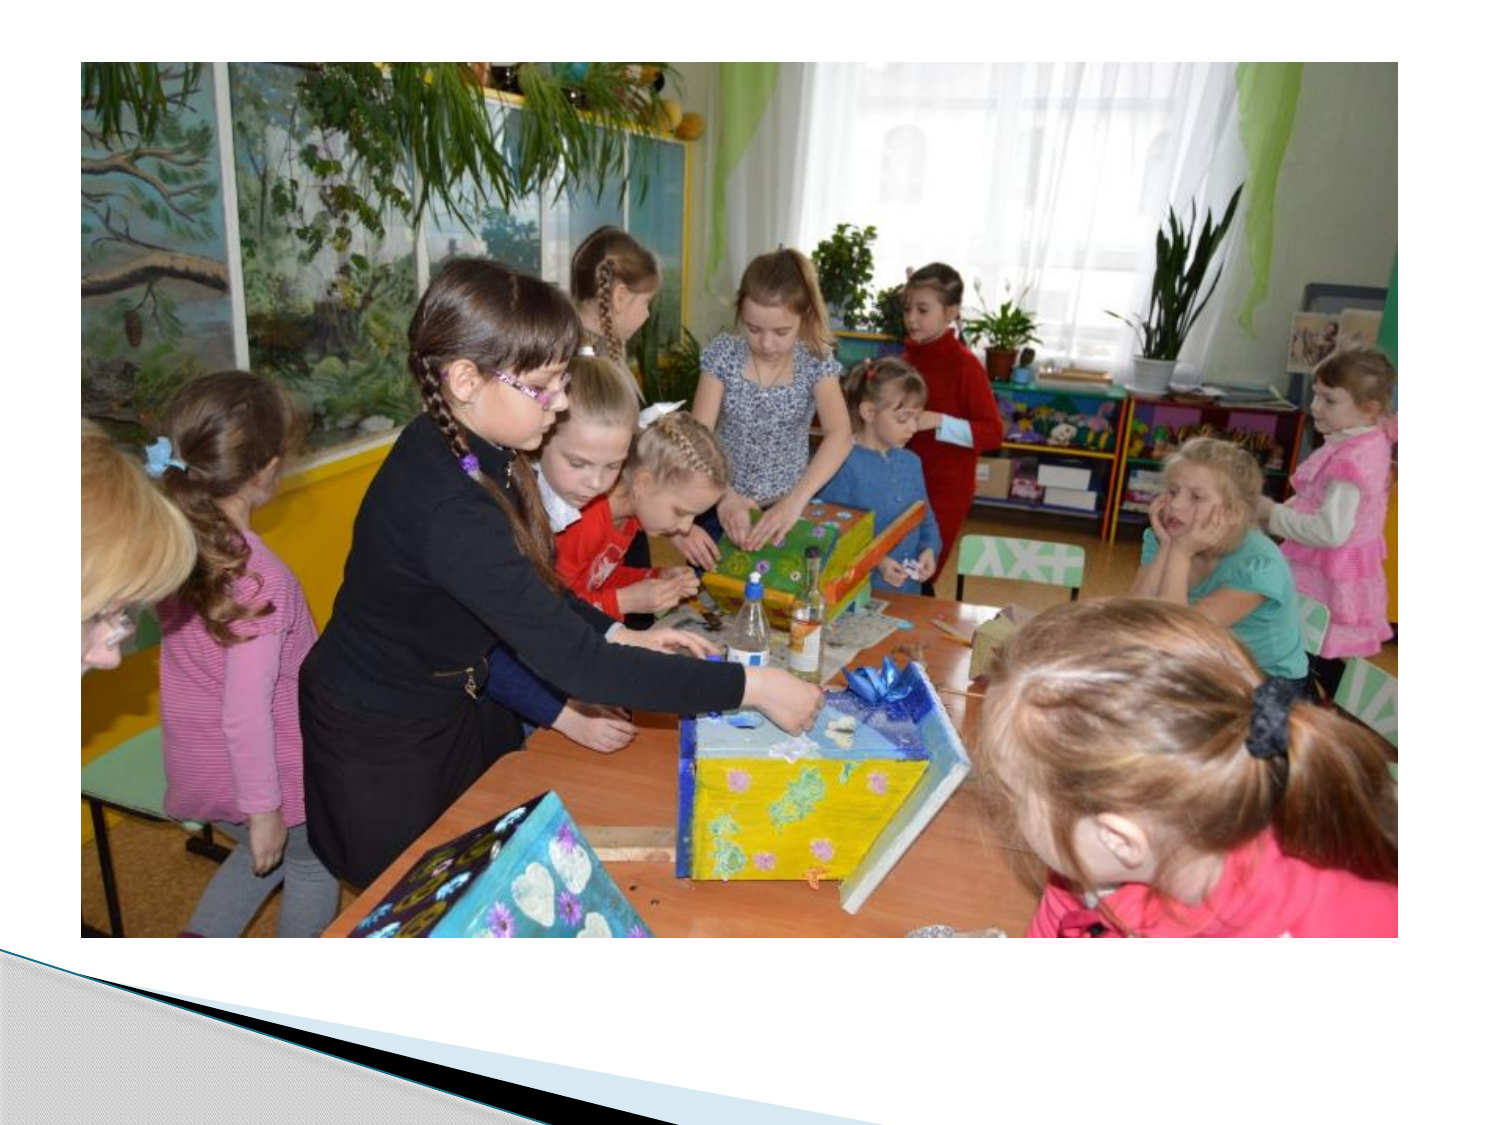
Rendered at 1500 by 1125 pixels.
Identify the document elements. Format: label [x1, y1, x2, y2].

list [80, 62, 1398, 938]
